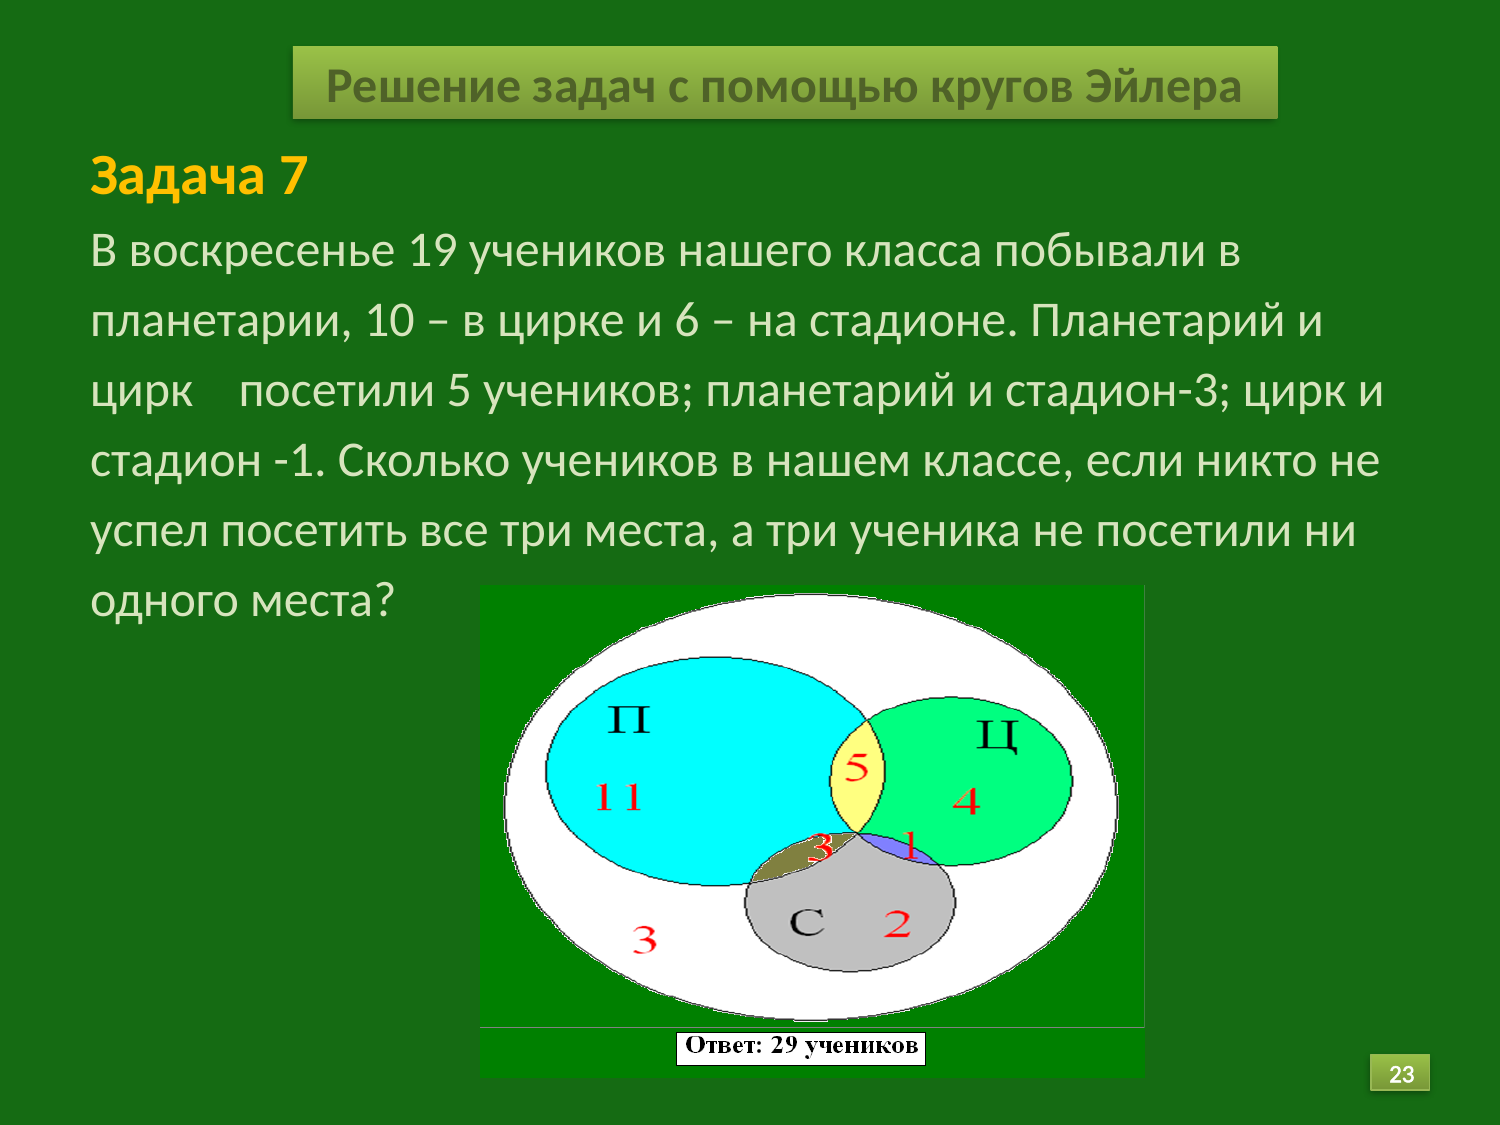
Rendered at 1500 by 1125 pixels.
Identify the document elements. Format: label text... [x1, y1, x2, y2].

picture [480, 585, 1146, 1079]
text_box 23 [1370, 1054, 1430, 1091]
slide_number 23 [1074, 1043, 1425, 1103]
list Задача 7 В воскресенье 19 учеников нашего класса побывали в планетарии, 10 – в цирке и 6 – на стадионе. Планетарий и цирк посетили 5 учеников; планетарий и стадион-3; цирк и стадион -1. Сколько учеников в нашем классе, если никто не успел посетить все три места, а три ученика не посетили ни одного места? [75, 128, 1425, 1043]
title Решение задач с помощью кругов Эйлера [292, 46, 1278, 119]
